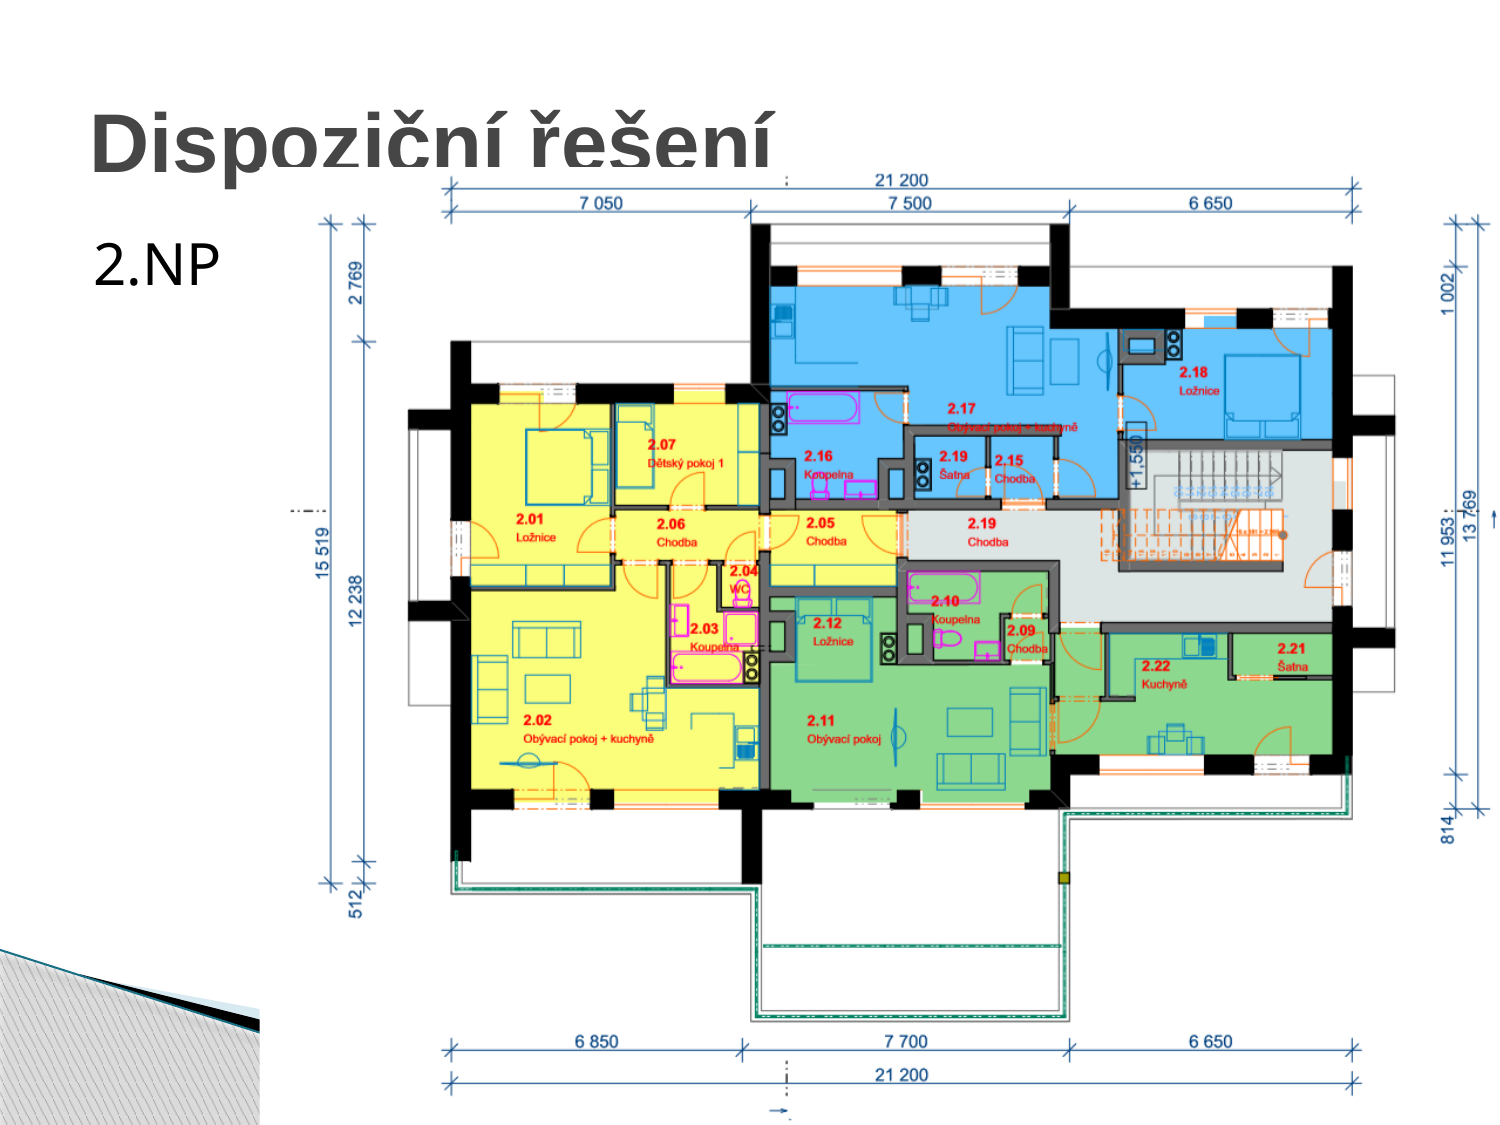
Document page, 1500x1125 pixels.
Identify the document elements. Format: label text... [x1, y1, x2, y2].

picture [259, 167, 1500, 1125]
title Dispoziční řešení [75, 45, 1425, 233]
text_box 2.NP [78, 219, 237, 305]
